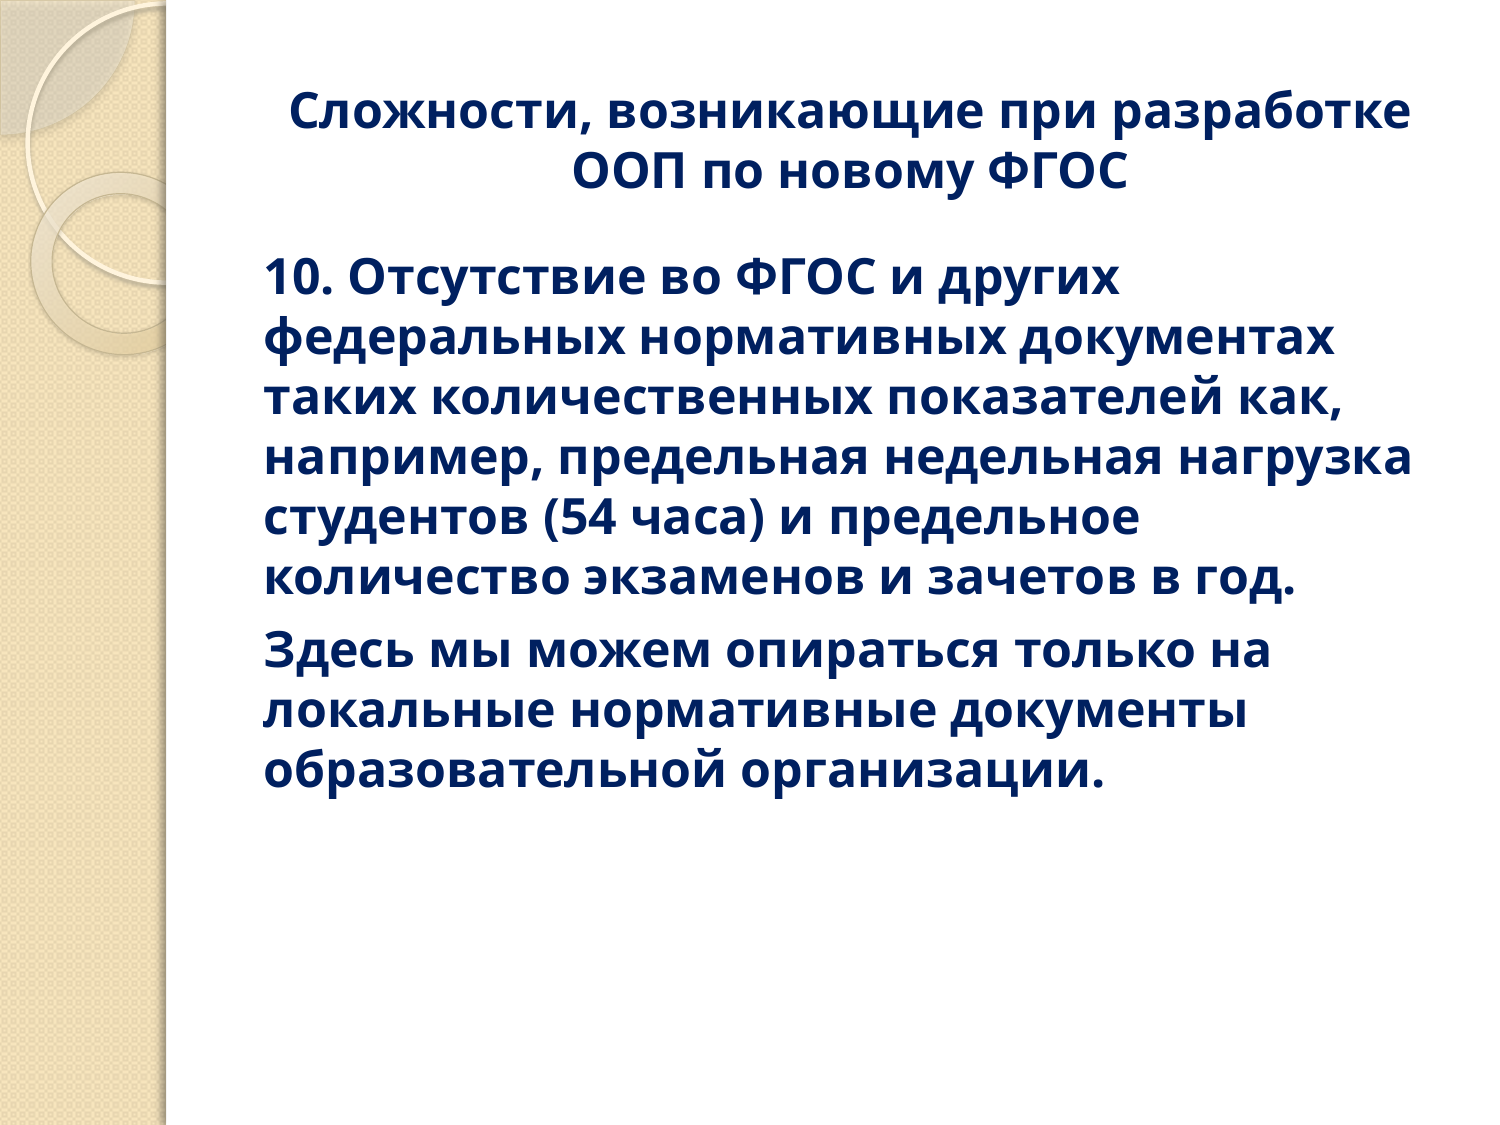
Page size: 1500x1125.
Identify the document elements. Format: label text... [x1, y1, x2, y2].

list 10. Отсутствие во ФГОС и других федеральных нормативных документах таких количественных показателей как, например, предельная недельная нагрузка студентов (54 часа) и предельное количество экзаменов и зачетов в год. Здесь мы можем опираться только на локальные нормативные документы образовательной организации. [235, 237, 1466, 1025]
title Сложности, возникающие при разработке ООП по новому ФГОС [235, 45, 1466, 233]
